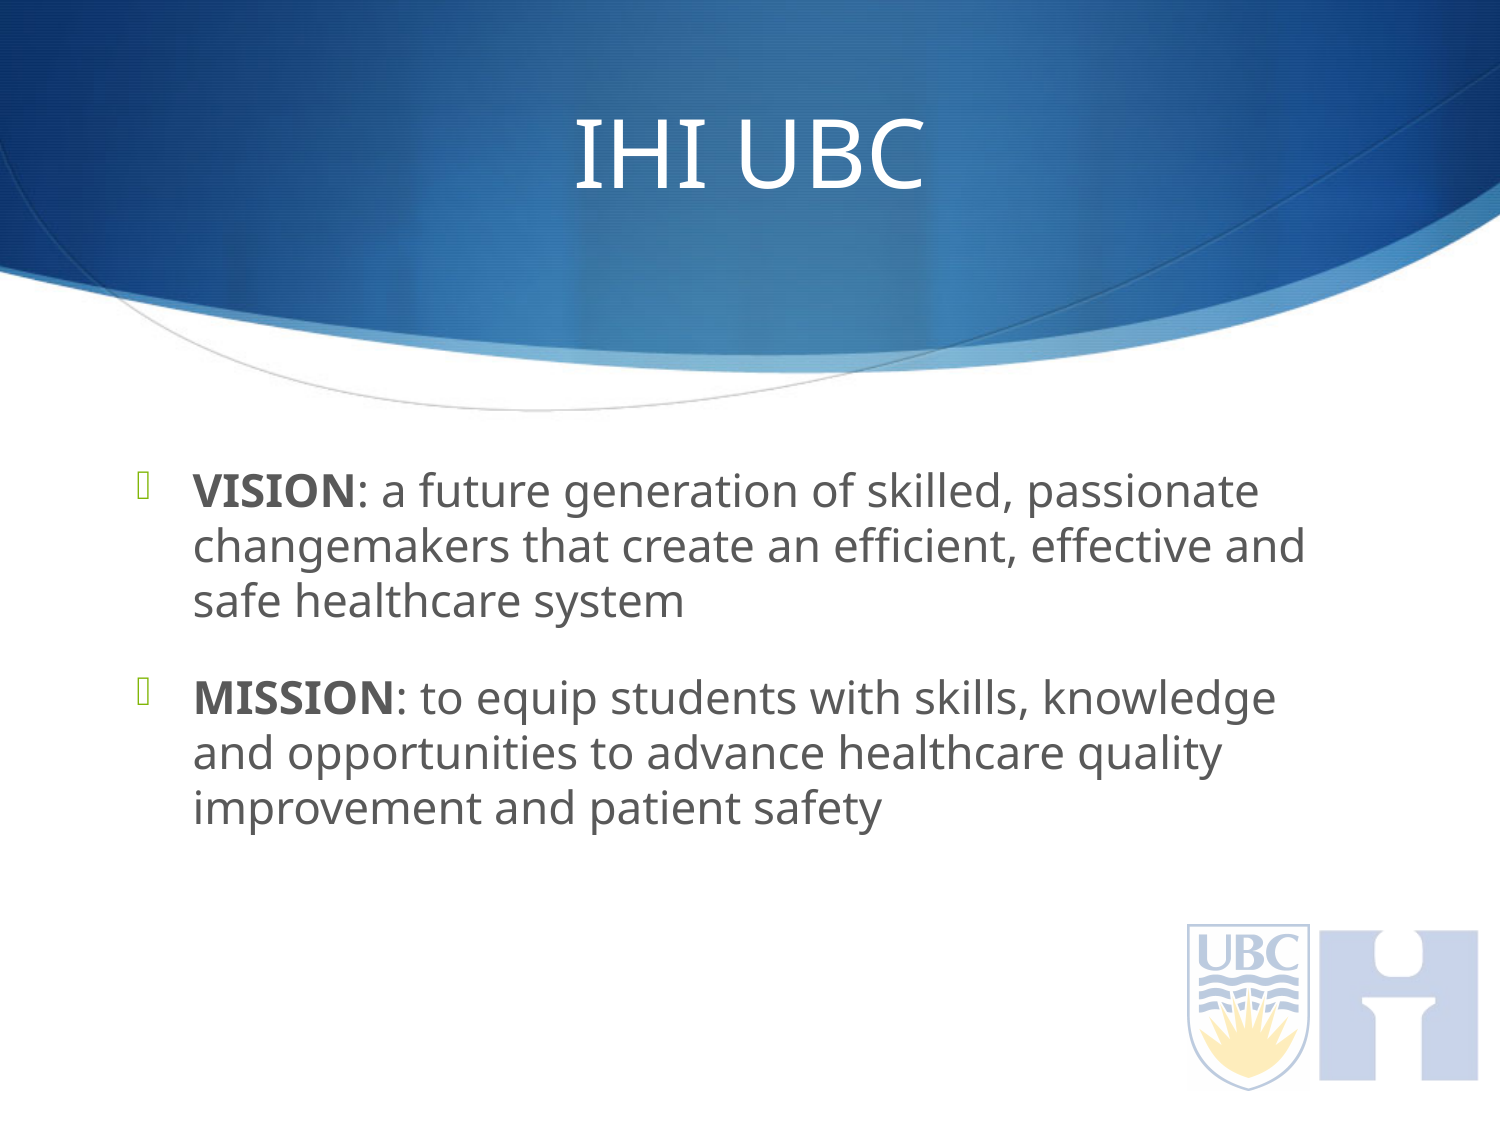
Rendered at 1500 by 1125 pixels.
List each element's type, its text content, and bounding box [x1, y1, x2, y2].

title IHI UBC [75, 56, 1425, 245]
list VISION: a future generation of skilled, passionate changemakers that create an efficient, effective and safe healthcare system MISSION: to equip students with skills, knowledge and opportunities to advance healthcare quality improvement and patient safety [121, 454, 1379, 991]
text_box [1186, 923, 1485, 1092]
picture [0, 0, 1500, 1125]
